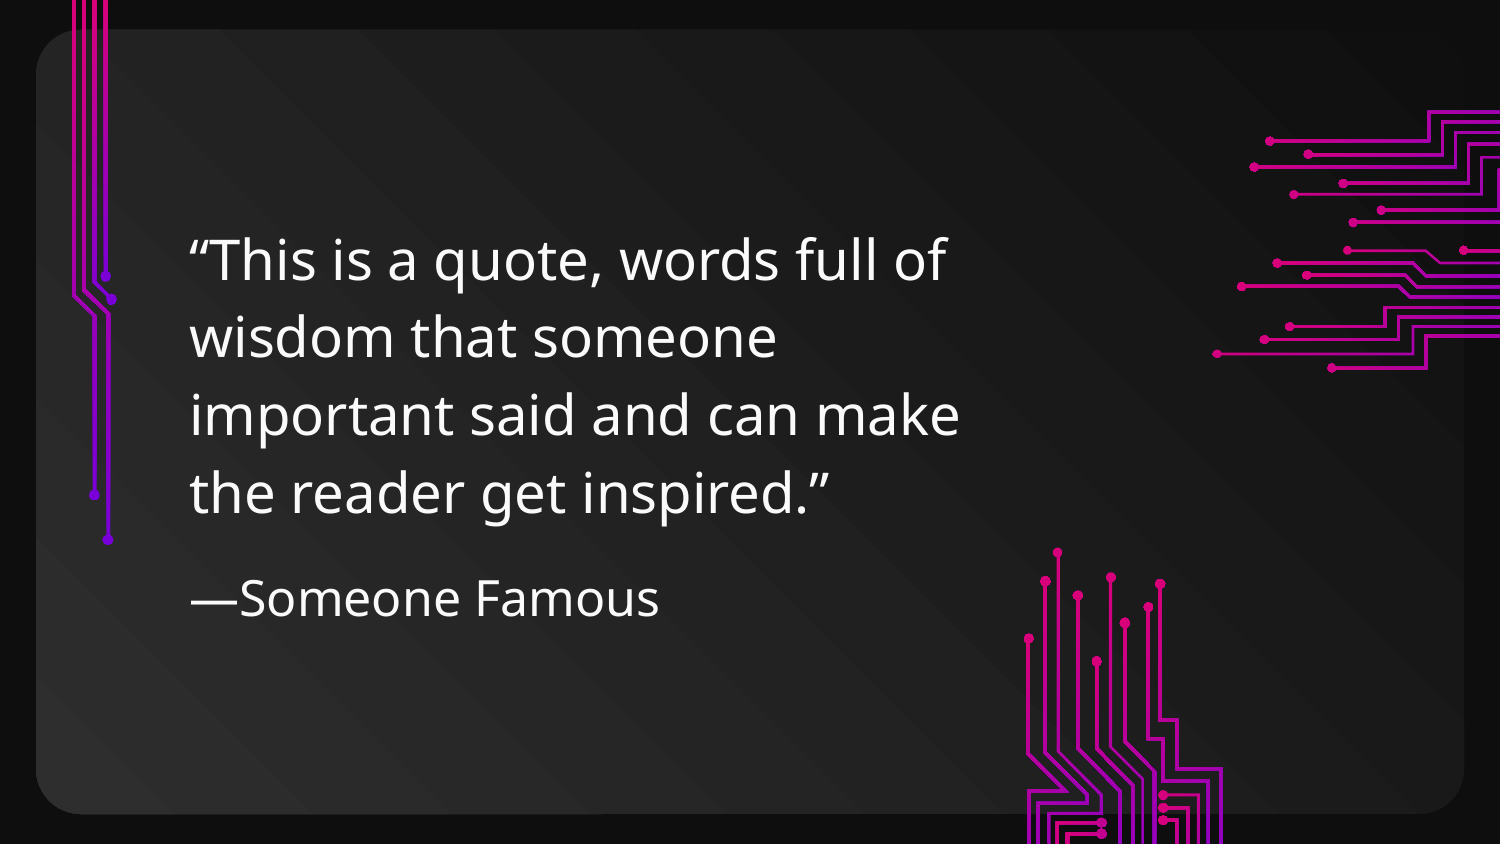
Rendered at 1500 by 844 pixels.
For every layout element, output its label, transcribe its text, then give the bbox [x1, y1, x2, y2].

subtitle “This is a quote, words full of wisdom that someone important said and can make the reader get inspired.” [174, 220, 1073, 519]
title —Someone Famous [174, 548, 967, 636]
